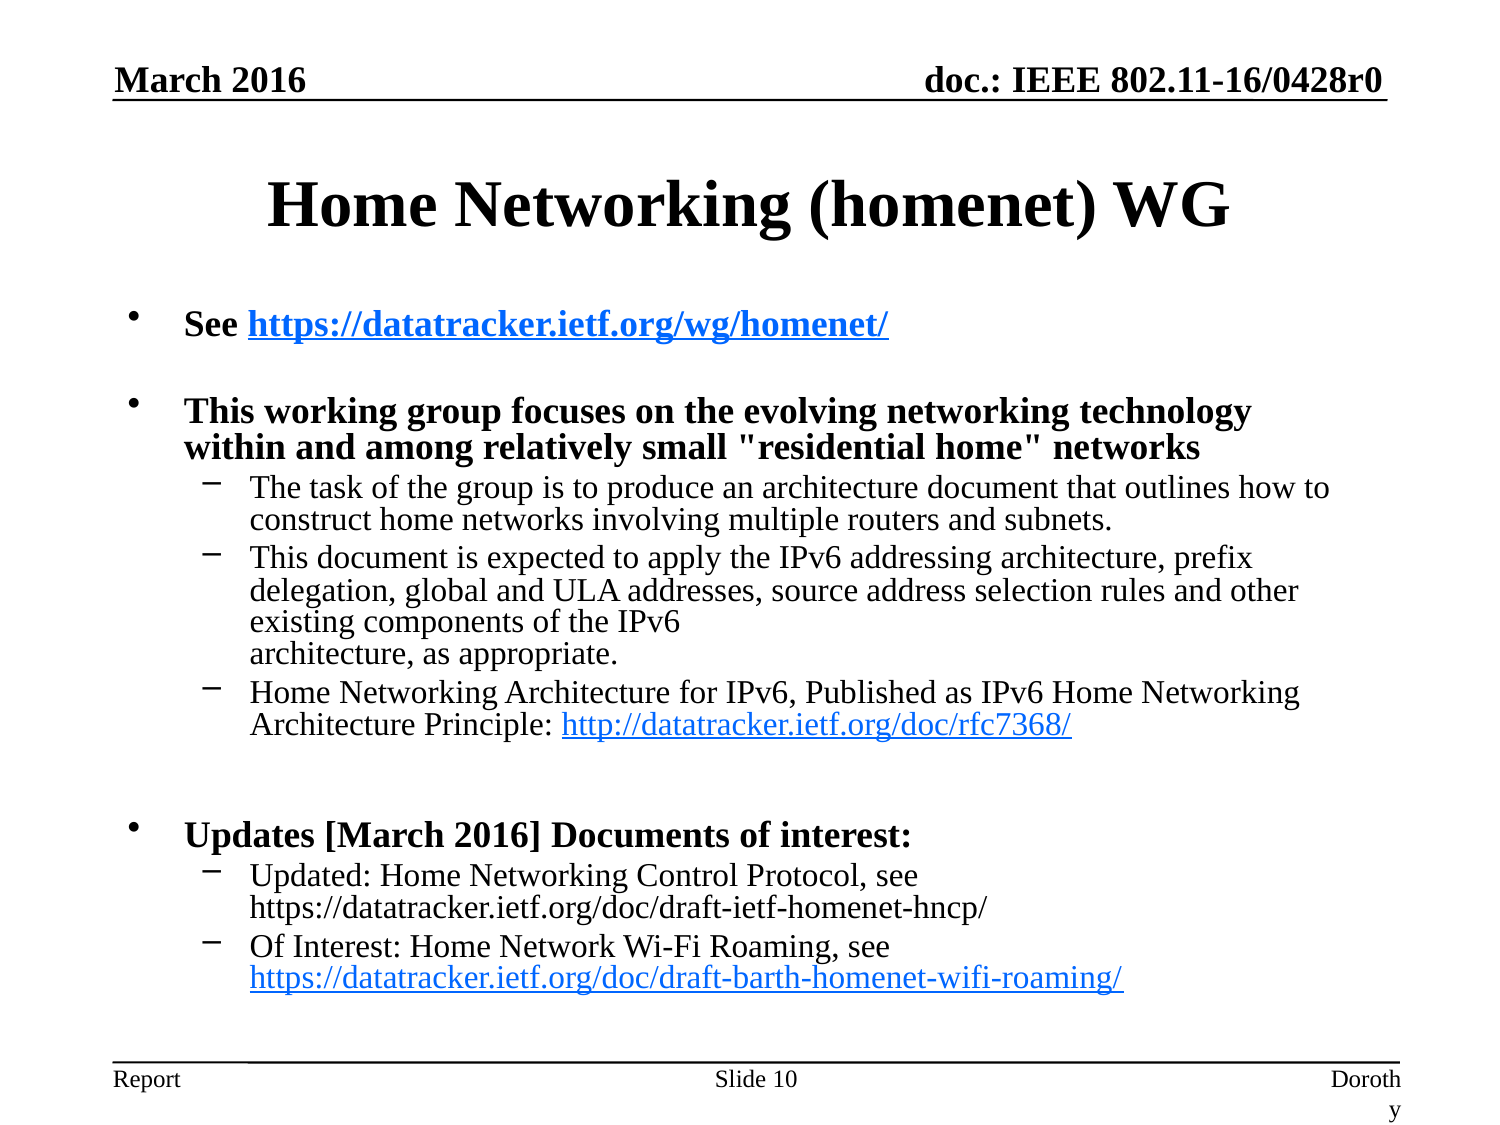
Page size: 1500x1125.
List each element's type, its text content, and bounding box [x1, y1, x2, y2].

title Home Networking (homenet) WG [112, 112, 1388, 288]
slide_number Slide 10 [712, 1062, 800, 1093]
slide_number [114, 54, 425, 100]
list See https://datatracker.ietf.org/wg/homenet/ This working group focuses on the evolving networking technology within and among relatively small "residential home" networks The task of the group is to produce an architecture document that outlines how to construct home networks involving multiple routers and subnets. This document is expected to apply the IPv6 addressing architecture, prefix delegation, global and ULA addresses, source address selection rules and other existing components of the IPv6 architecture, as appropriate. Home Networking Architecture for IPv6, Published as IPv6 Home Networking Architecture Principle: http://datatracker.ietf.org/doc/rfc7368/ Updates [March 2016] Documents of interest: Updated: Home Networking Control Protocol, see https://datatracker.ietf.org/doc/draft-ietf-homenet-hncp/ Of Interest: Home Network Wi-Fi Roaming, see https://datatracker.ietf.org/doc/draft-barth-homenet-wifi-roaming/ [112, 299, 1388, 1025]
footer Dorothy Stanley, HPE [1325, 1062, 1402, 1093]
